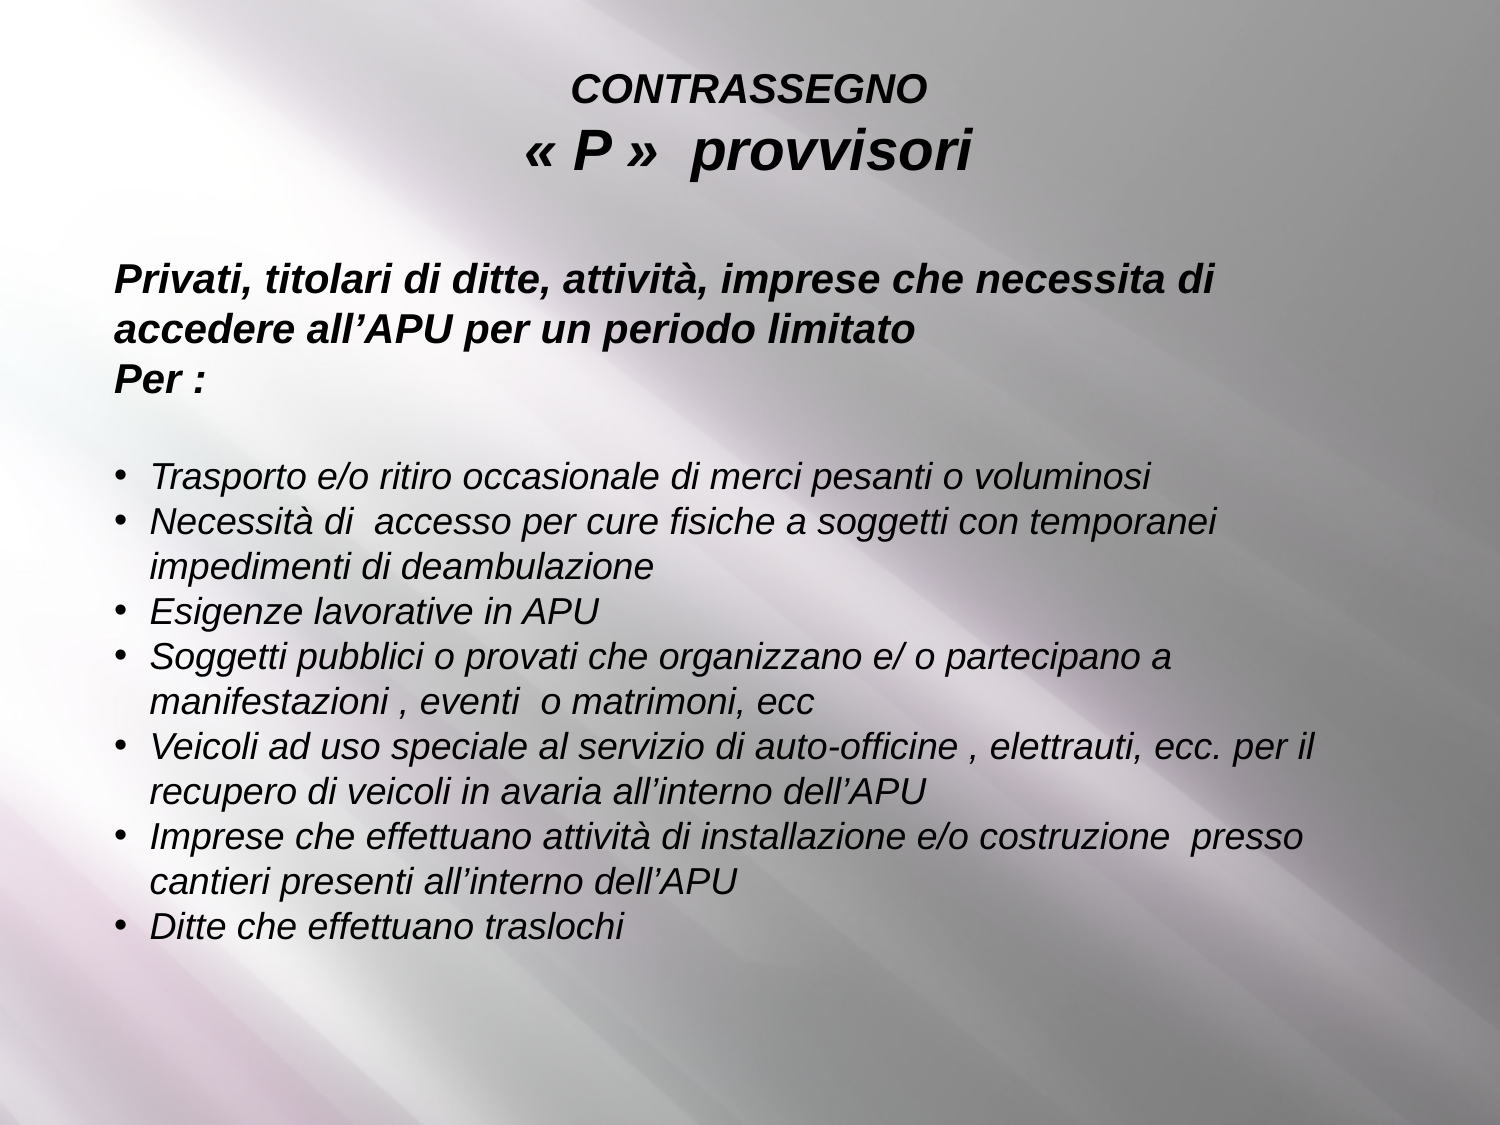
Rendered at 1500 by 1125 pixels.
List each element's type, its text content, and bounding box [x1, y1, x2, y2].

text_box CONTRASSEGNO « P » provvisori Privati, titolari di ditte, attività, imprese che necessita di accedere all’APU per un periodo limitato Per : Trasporto e/o ritiro occasionale di merci pesanti o voluminosi Necessità di accesso per cure fisiche a soggetti con temporanei impedimenti di deambulazione Esigenze lavorative in APU Soggetti pubblici o provati che organizzano e/ o partecipano a manifestazioni , eventi o matrimoni, ecc Veicoli ad uso speciale al servizio di auto-officine , elettrauti, ecc. per il recupero di veicoli in avaria all’interno dell’APU Imprese che effettuano attività di installazione e/o costruzione presso cantieri presenti all’interno dell’APU Ditte che effettuano traslochi [99, 54, 1399, 962]
picture [0, 0, 1500, 1125]
